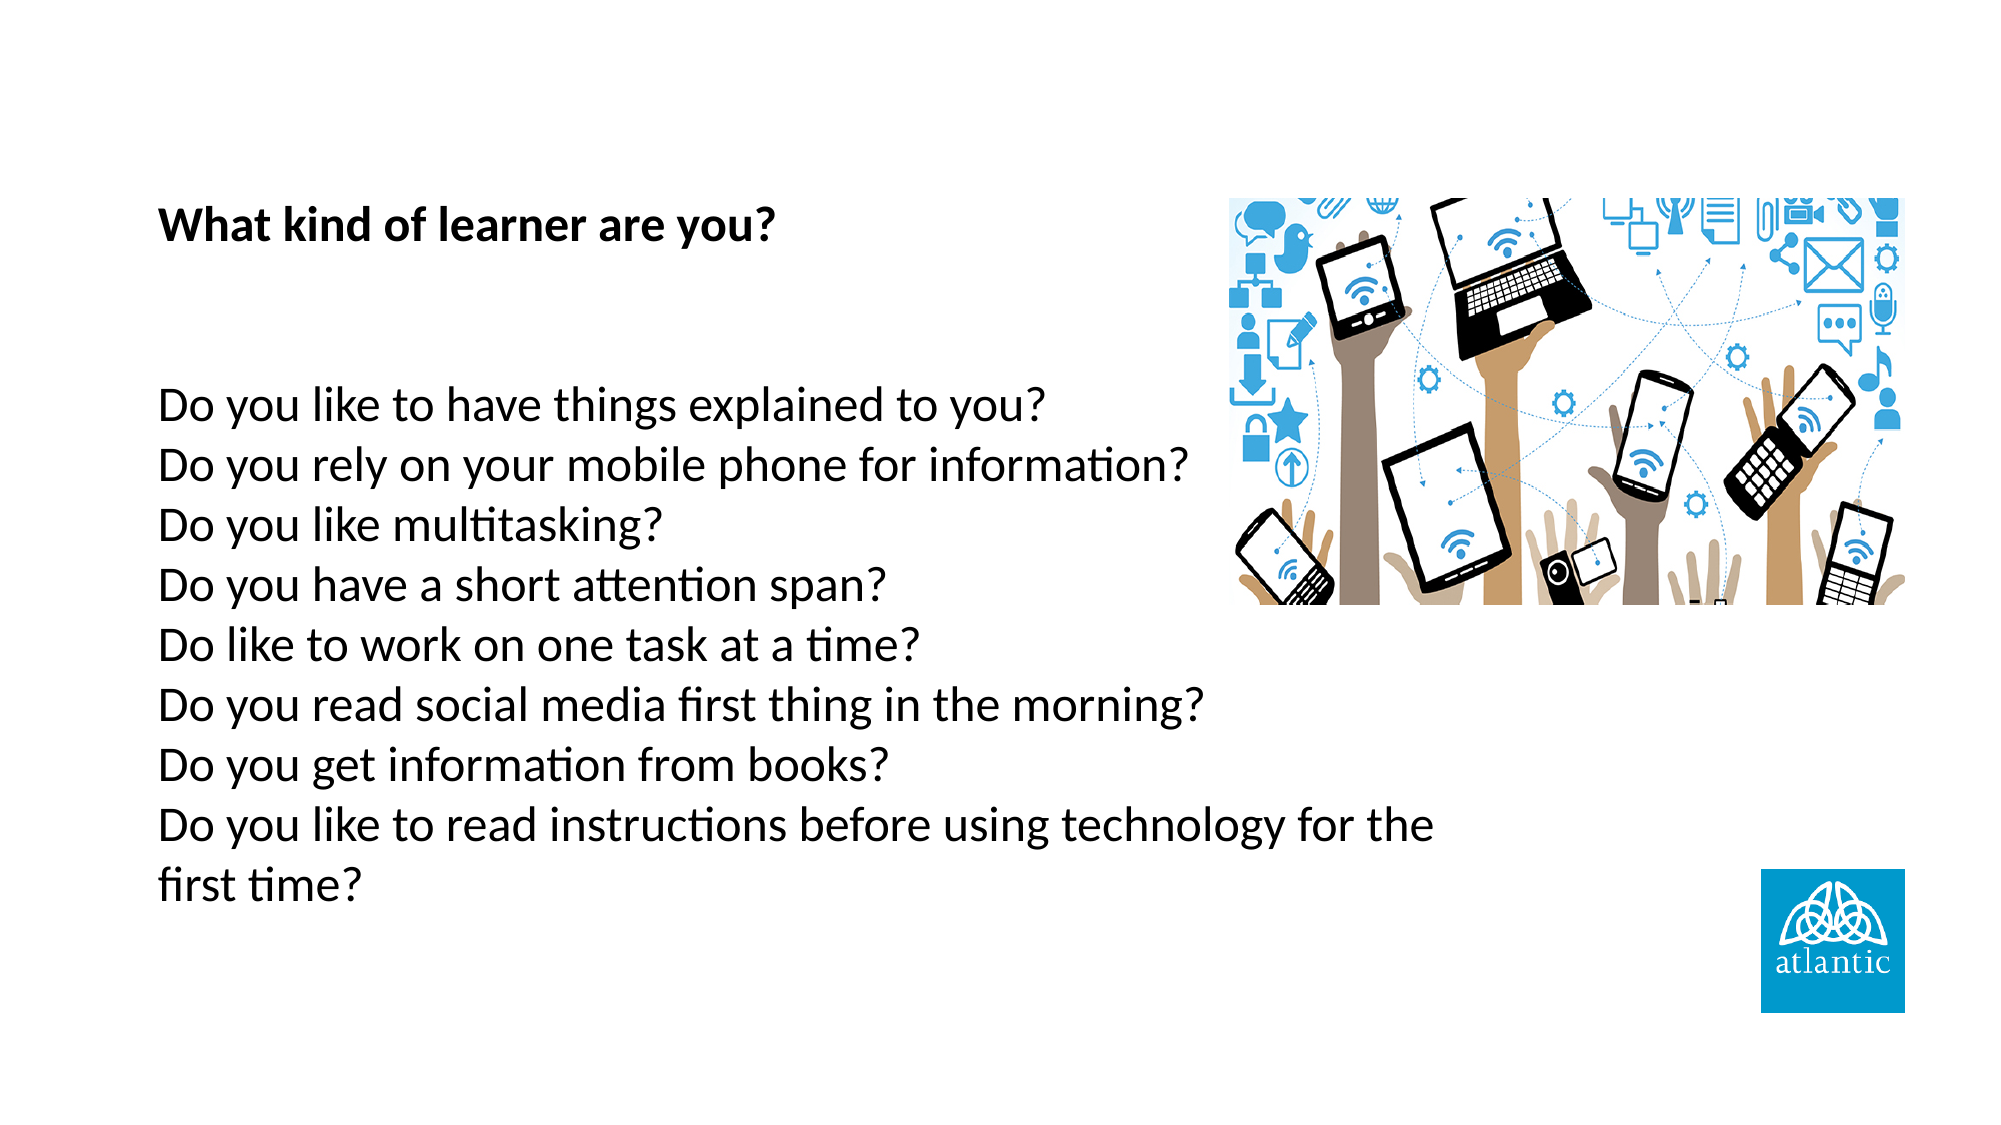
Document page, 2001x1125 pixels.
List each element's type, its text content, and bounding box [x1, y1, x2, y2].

picture [1780, 882, 1887, 945]
picture [1229, 198, 1905, 605]
text_box What kind of learner are you? Do you like to have things explained to you? Do you rely on your mobile phone for information? Do you like multitasking? Do you have a short attention span? Do like to work on one task at a time? Do you read social media first thing in the morning? Do you get information from books? Do you like to read instructions before using technology for the first time? [143, 184, 1501, 920]
